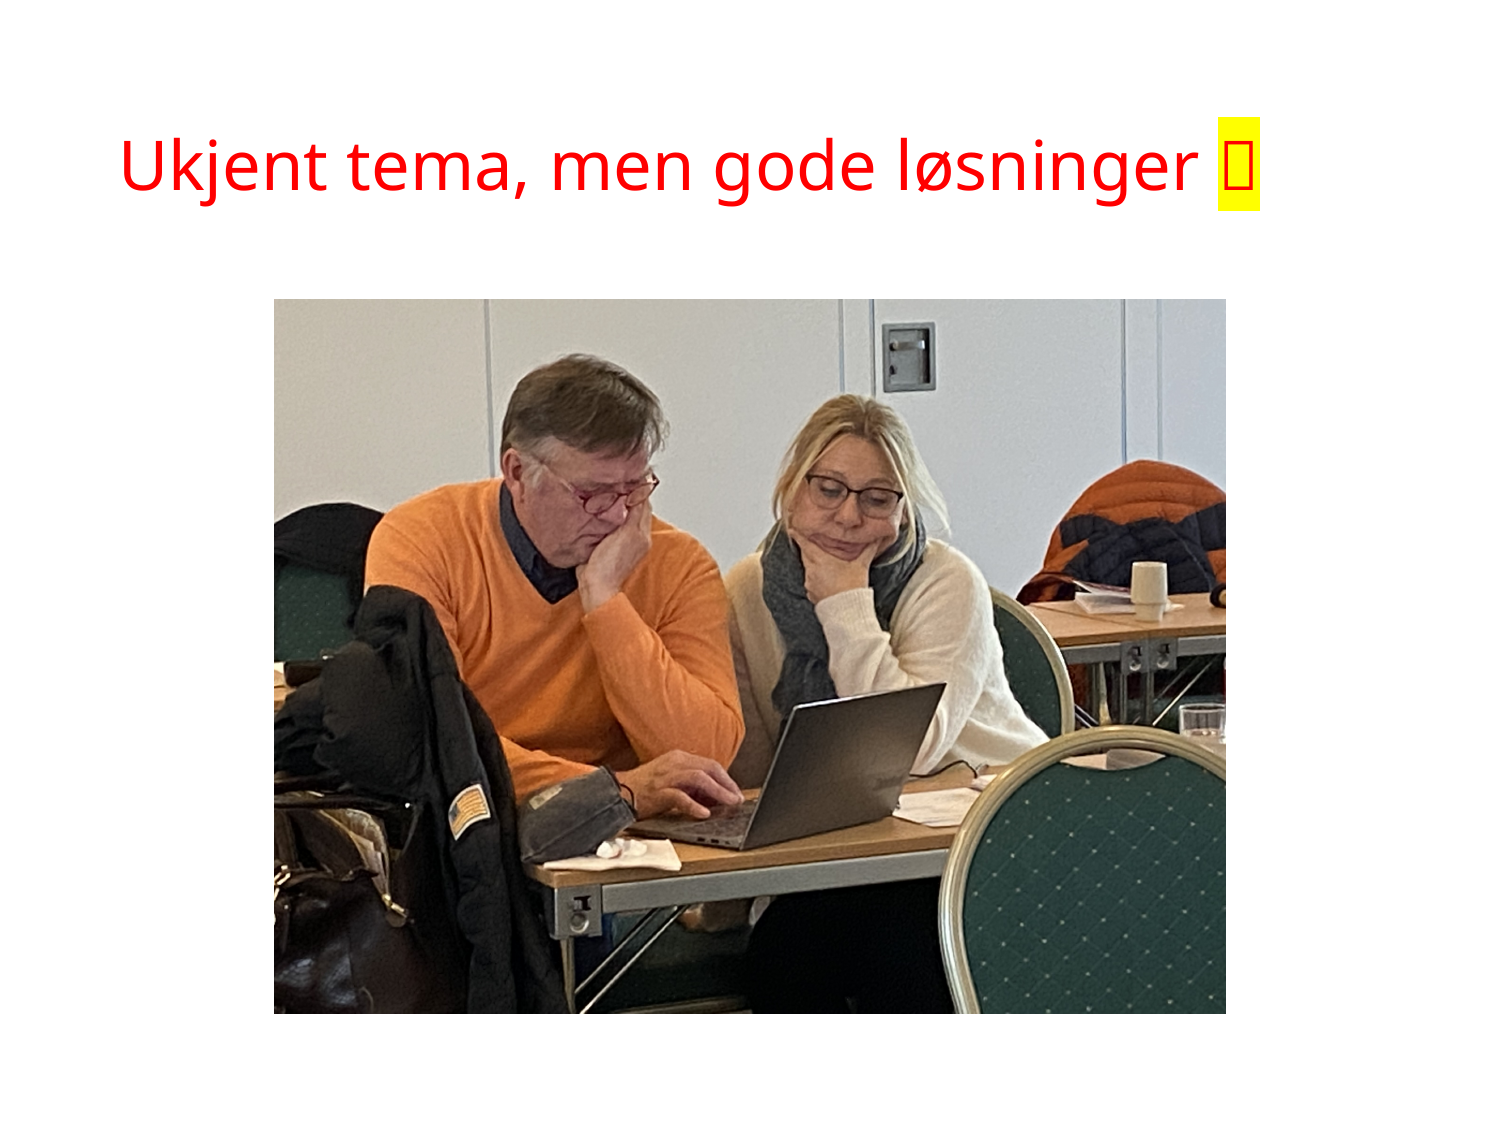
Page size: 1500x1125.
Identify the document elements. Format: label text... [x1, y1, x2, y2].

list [274, 299, 1226, 1014]
title Ukjent tema, men gode løsninger  [103, 59, 1397, 278]
